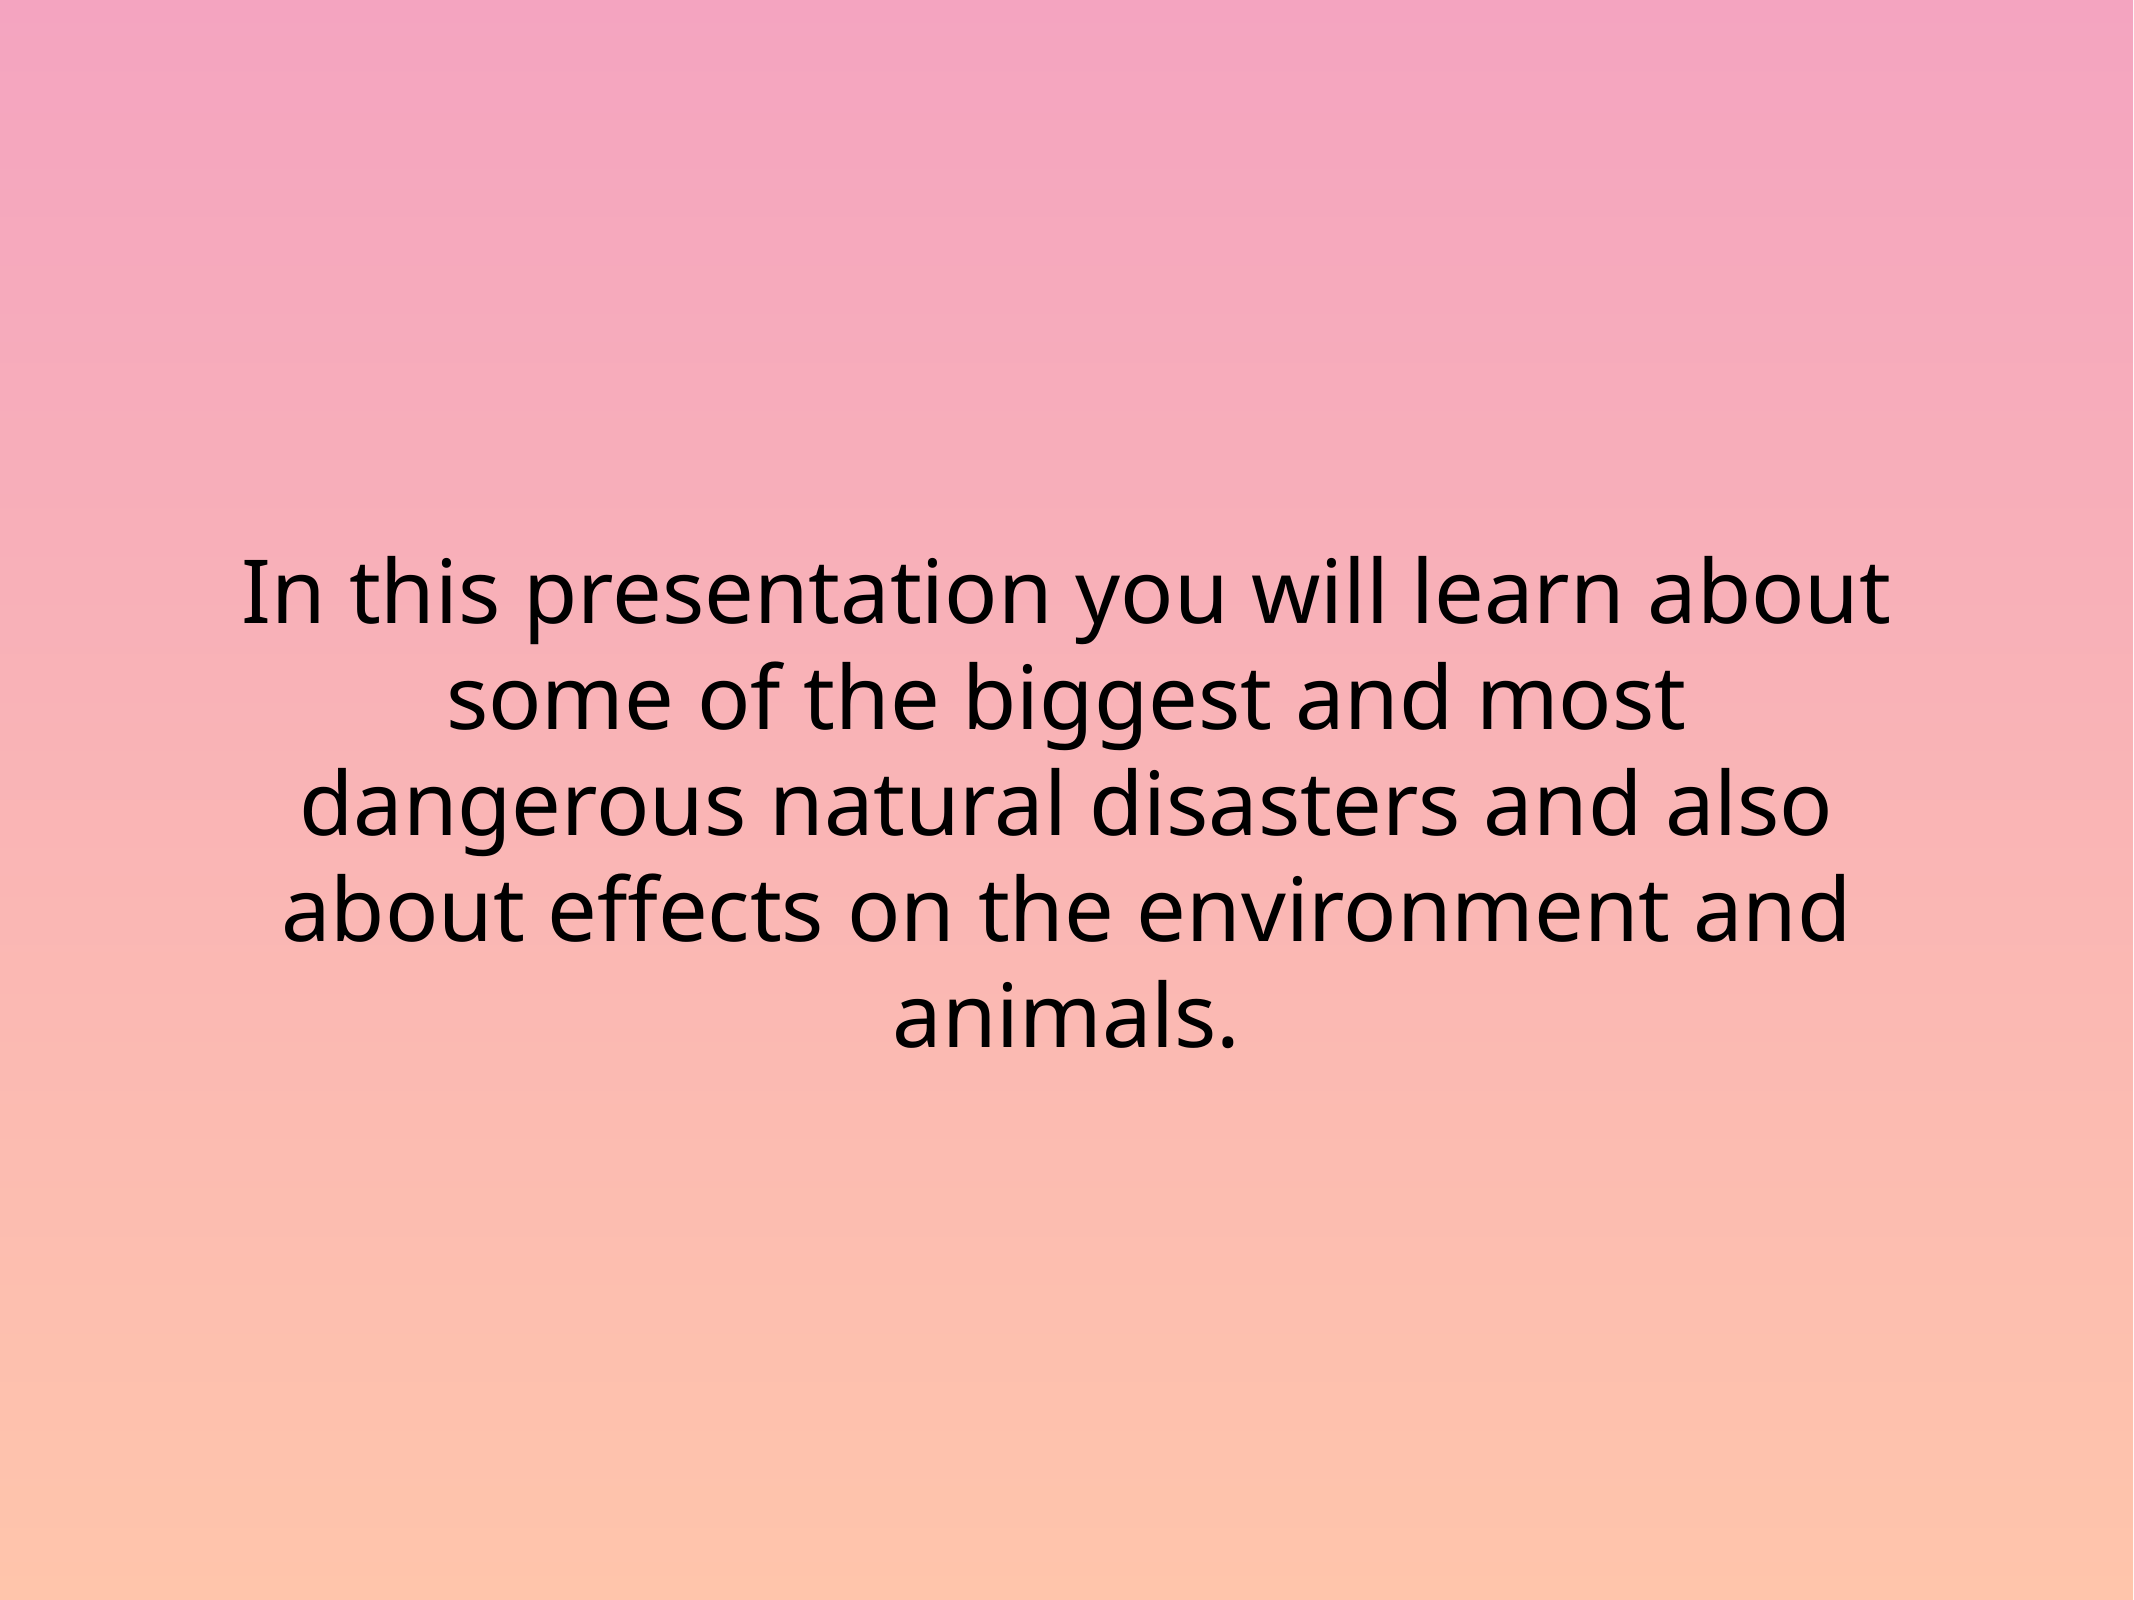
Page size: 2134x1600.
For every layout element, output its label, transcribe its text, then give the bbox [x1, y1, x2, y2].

title In this presentation you will learn about some of the biggest and most dangerous natural disasters and also about effects on the environment and animals. [207, 528, 1926, 1072]
